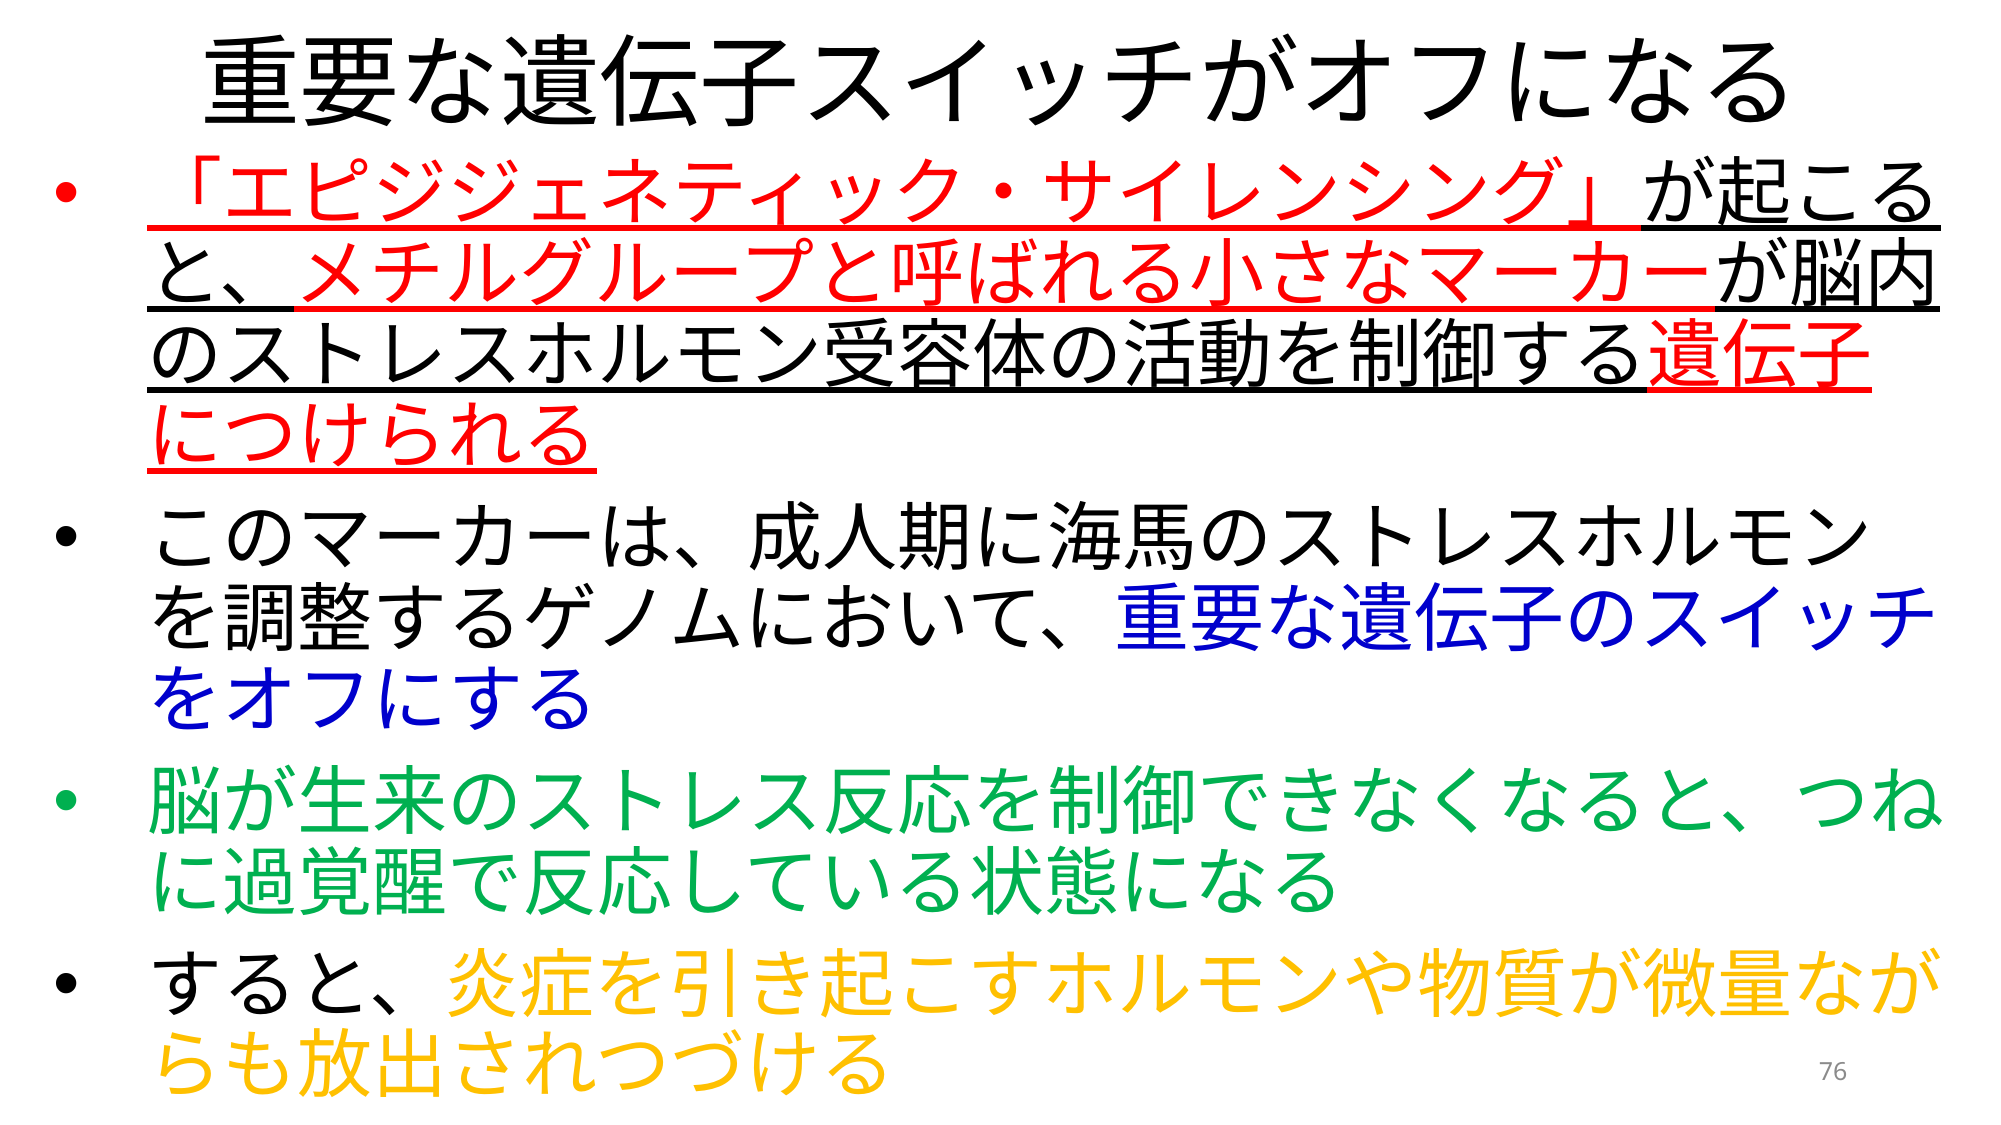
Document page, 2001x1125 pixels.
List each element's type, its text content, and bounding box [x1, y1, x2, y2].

slide_number [137, 1042, 588, 1103]
title 重要な遺伝子スイッチがオフになる [38, 22, 1962, 147]
subtitle 「エピジジェネティック・サイレンシング」が起こると、メチルグループと呼ばれる小さなマーカーが脳内のストレスホルモン受容体の活動を制御する遺伝子につけられる このマーカーは、成人期に海馬のストレスホルモンを調整するゲノムにおいて、重要な遺伝子のスイッチをオフにする 脳が生来のストレス反応を制御できなくなると、つねに過覚醒で反応している状態になる すると、炎症を引き起こすホルモンや物質が微量ながらも放出されつづける [38, 147, 1962, 1103]
slide_number 76 [1412, 1042, 1863, 1103]
